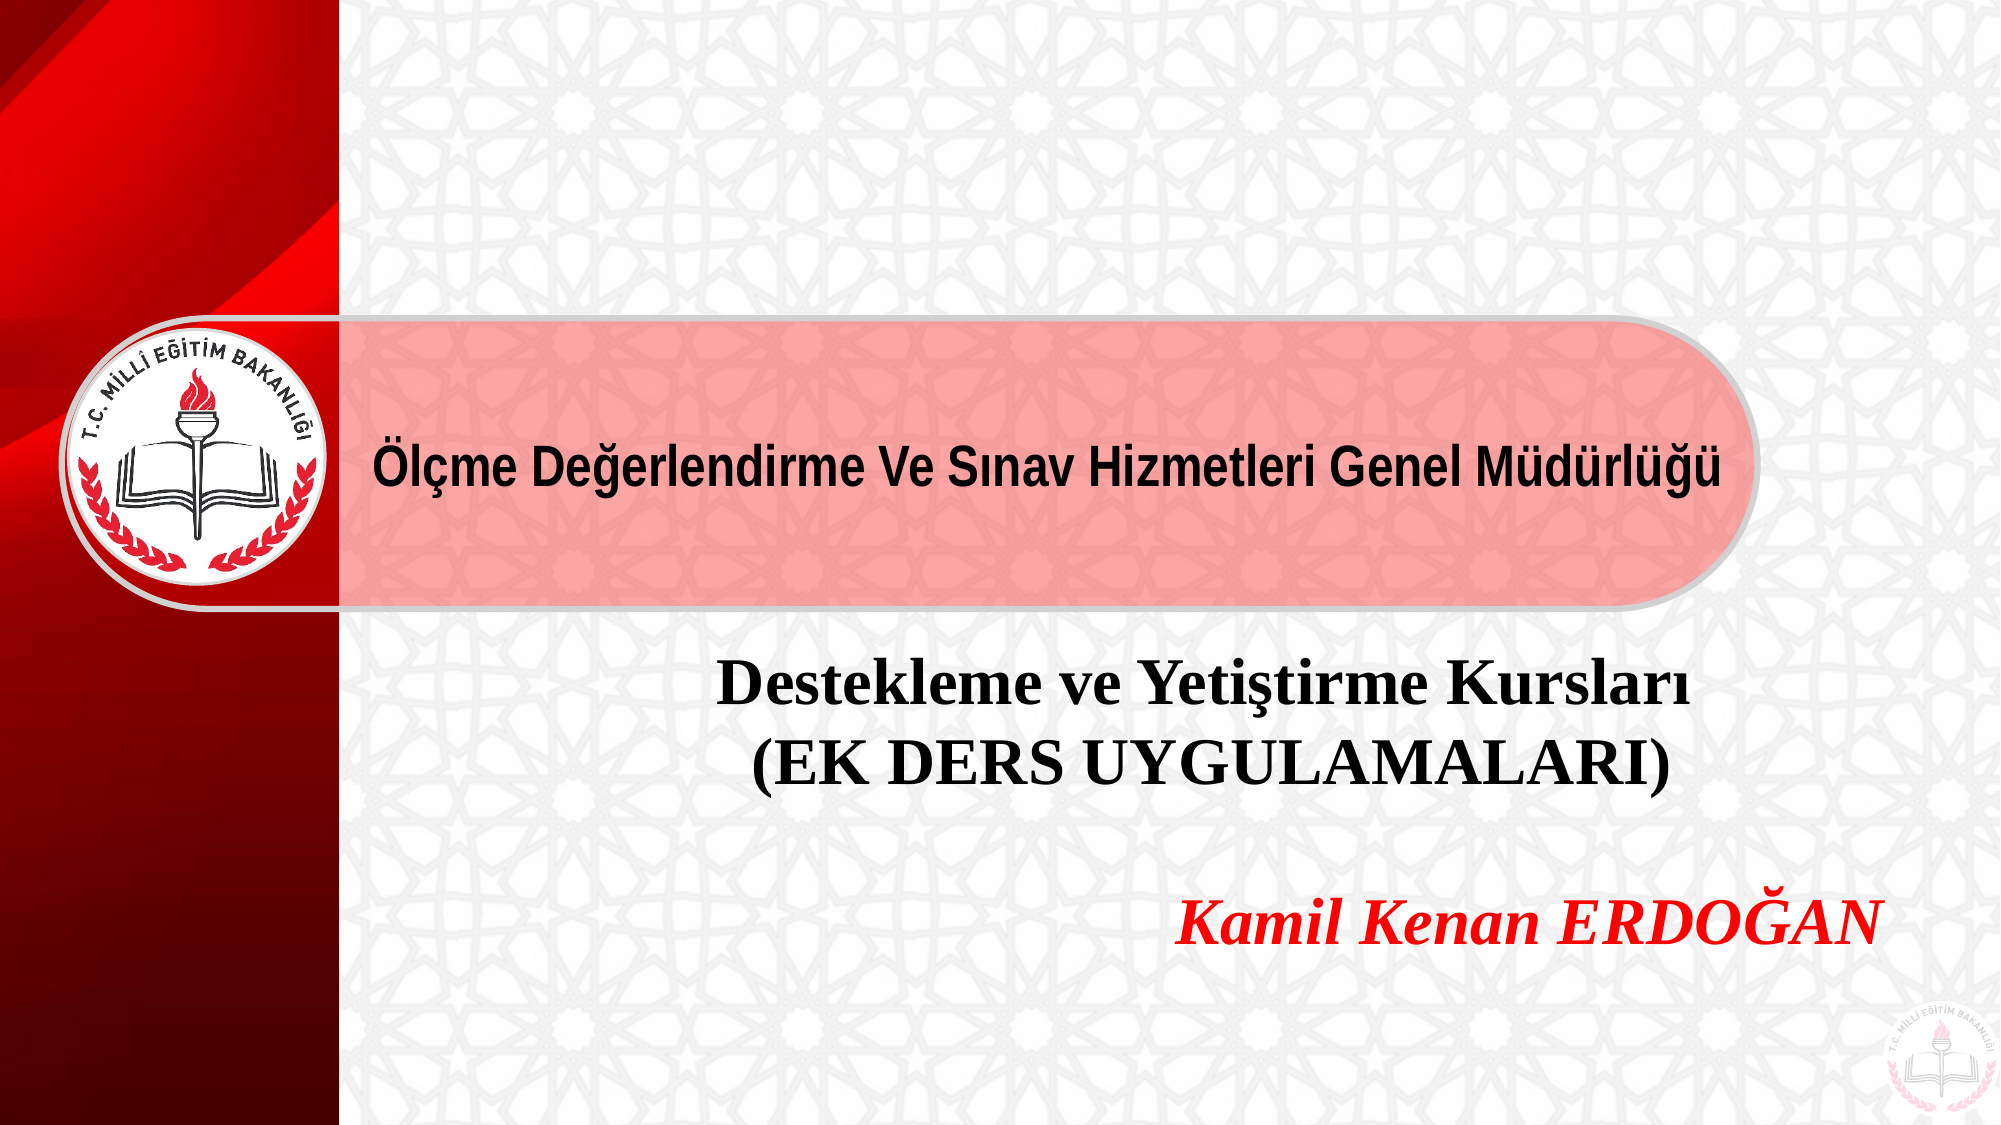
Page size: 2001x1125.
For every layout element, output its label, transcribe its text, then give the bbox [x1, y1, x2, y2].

picture [71, 331, 323, 582]
picture [0, 0, 340, 1125]
text_box Destekleme ve Yetiştirme Kursları (EK DERS UYGULAMALARI) Kamil Kenan ERDOĞAN [356, 630, 1900, 1125]
picture [1882, 1001, 2000, 1118]
